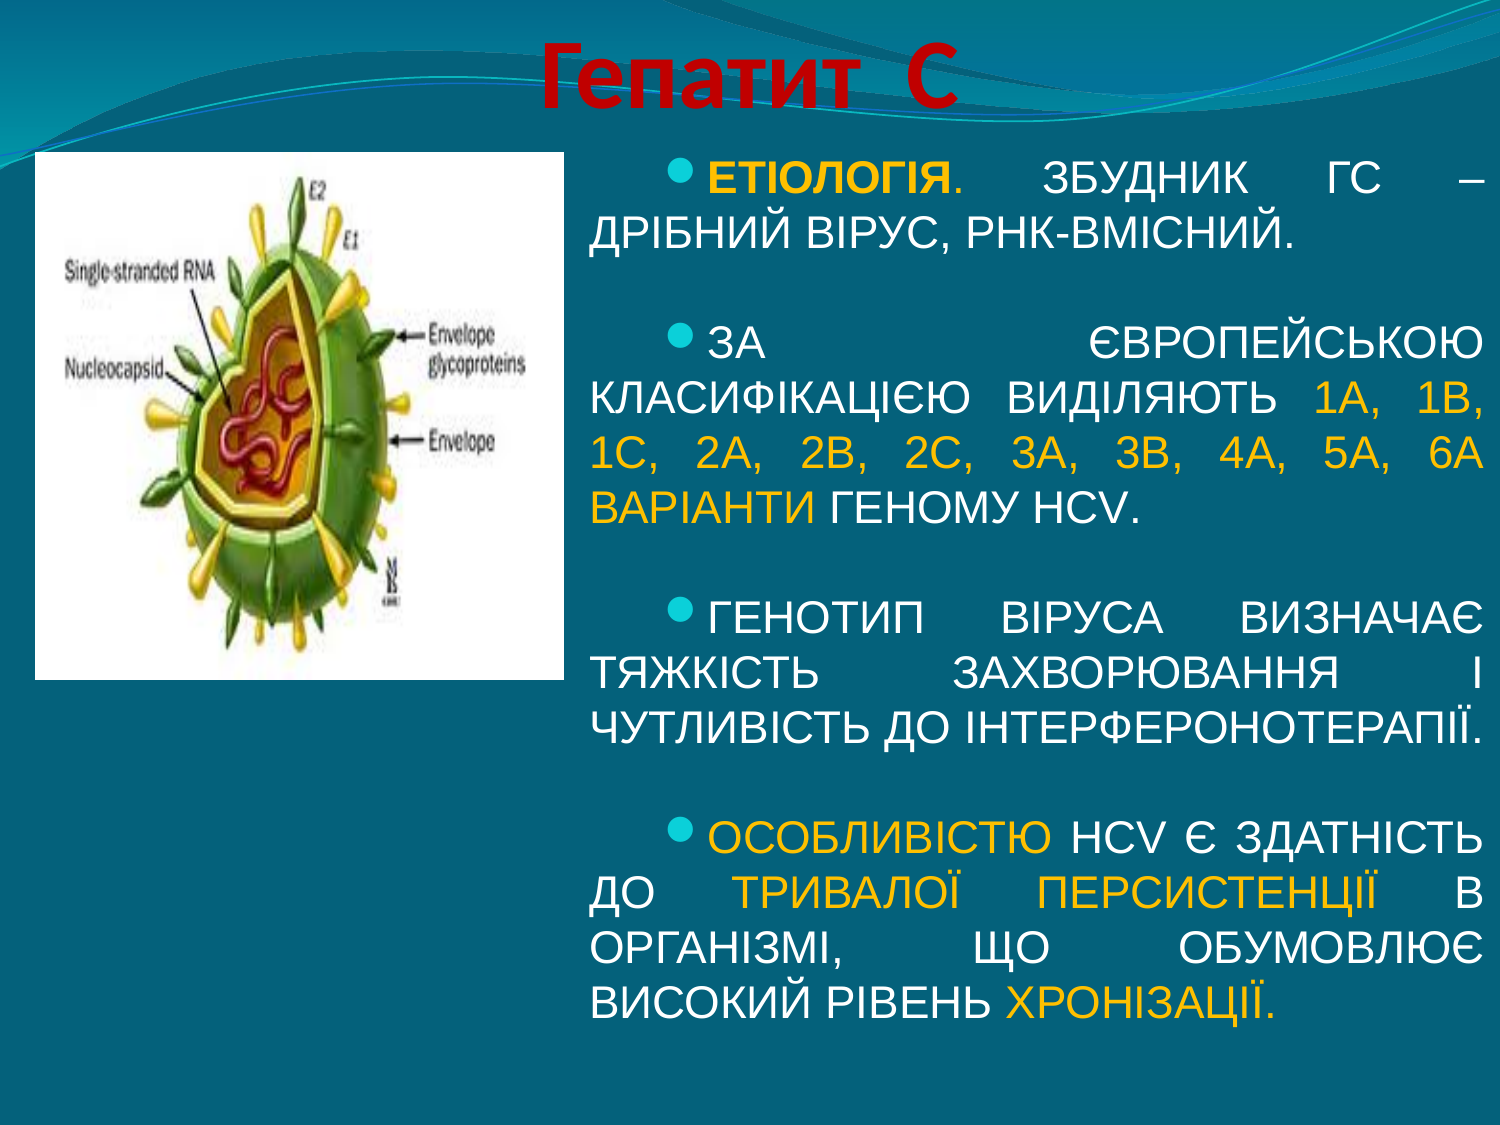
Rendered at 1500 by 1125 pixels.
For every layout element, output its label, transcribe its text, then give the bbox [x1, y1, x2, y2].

list ЕТІОЛОГІЯ. ЗБУДНИК ГС – ДРІБНИЙ ВІРУС, РНК-ВМІСНИЙ. ЗА ЄВРОПЕЙСЬКОЮ КЛАСИФІКАЦІЄЮ ВИДІЛЯЮТЬ 1А, 1В, 1С, 2А, 2В, 2С, 3А, 3В, 4А, 5А, 6А ВАРІАНТИ ГЕНОМУ НСV. ГЕНОТИП ВІРУСА ВИЗНАЧАЄ ТЯЖКІСТЬ ЗАХВОРЮВАННЯ І ЧУТЛИВІСТЬ ДО ІНТЕРФЕРОНОТЕРАПІЇ. ОСОБЛИВІСТЮ НСV Є ЗДАТНІСТЬ ДО ТРИВАЛОЇ ПЕРСИСТЕНЦІЇ В ОРГАНІЗМІ, ЩО ОБУМОВЛЮЄ ВИСОКИЙ РІВЕНЬ ХРОНІЗАЦІЇ. [573, 140, 1500, 1091]
title Гепатит С [74, 34, 1426, 130]
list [34, 152, 564, 680]
